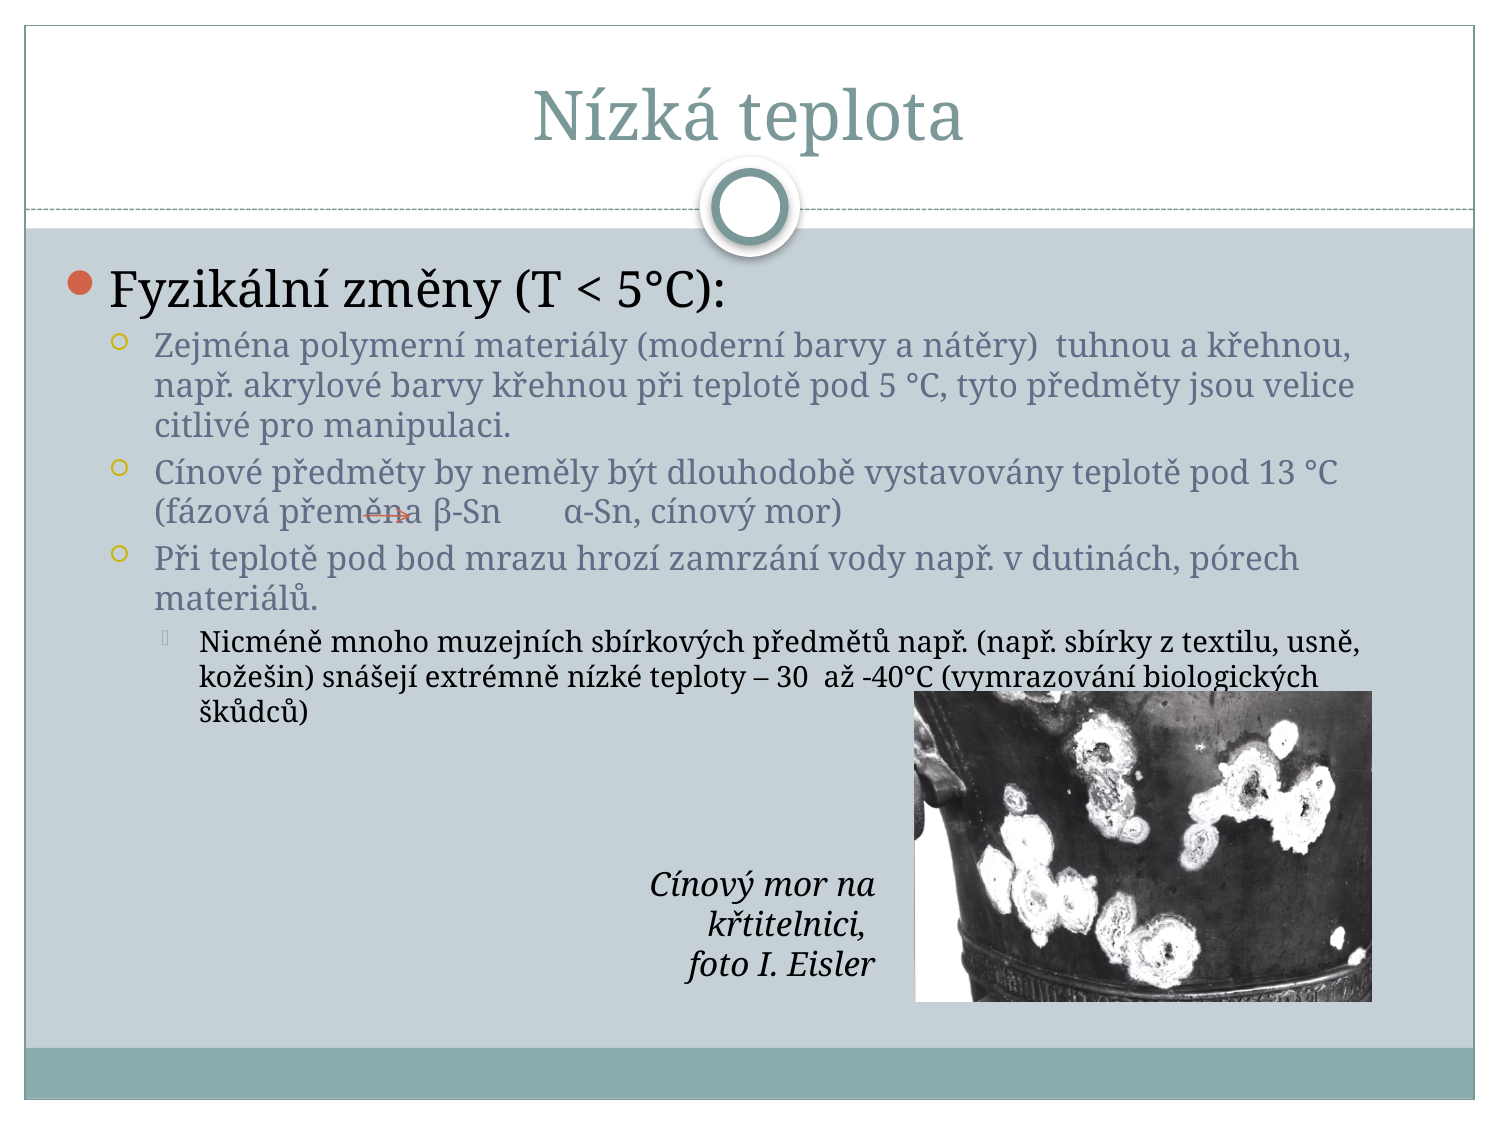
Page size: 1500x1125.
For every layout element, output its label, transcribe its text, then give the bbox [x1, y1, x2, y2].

list Fyzikální změny (T < 5°C): Zejména polymerní materiály (moderní barvy a nátěry) tuhnou a křehnou, např. akrylové barvy křehnou při teplotě pod 5 °C, tyto předměty jsou velice citlivé pro manipulaci. Cínové předměty by neměly být dlouhodobě vystavovány teplotě pod 13 °C (fázová přeměna β-Sn α-Sn, cínový mor) Při teplotě pod bod mrazu hrozí zamrzání vody např. v dutinách, pórech materiálů. Nicméně mnoho muzejních sbírkových předmětů např. (např. sbírky z textilu, usně, kožešin) snášejí extrémně nízké teploty – 30 až -40°C (vymrazování biologických škůdců) [49, 250, 1445, 1001]
picture [913, 691, 1372, 1002]
title Nízká teplota [49, 37, 1450, 162]
text_box Cínový mor na křtitelnici, foto I. Eisler [515, 855, 891, 990]
